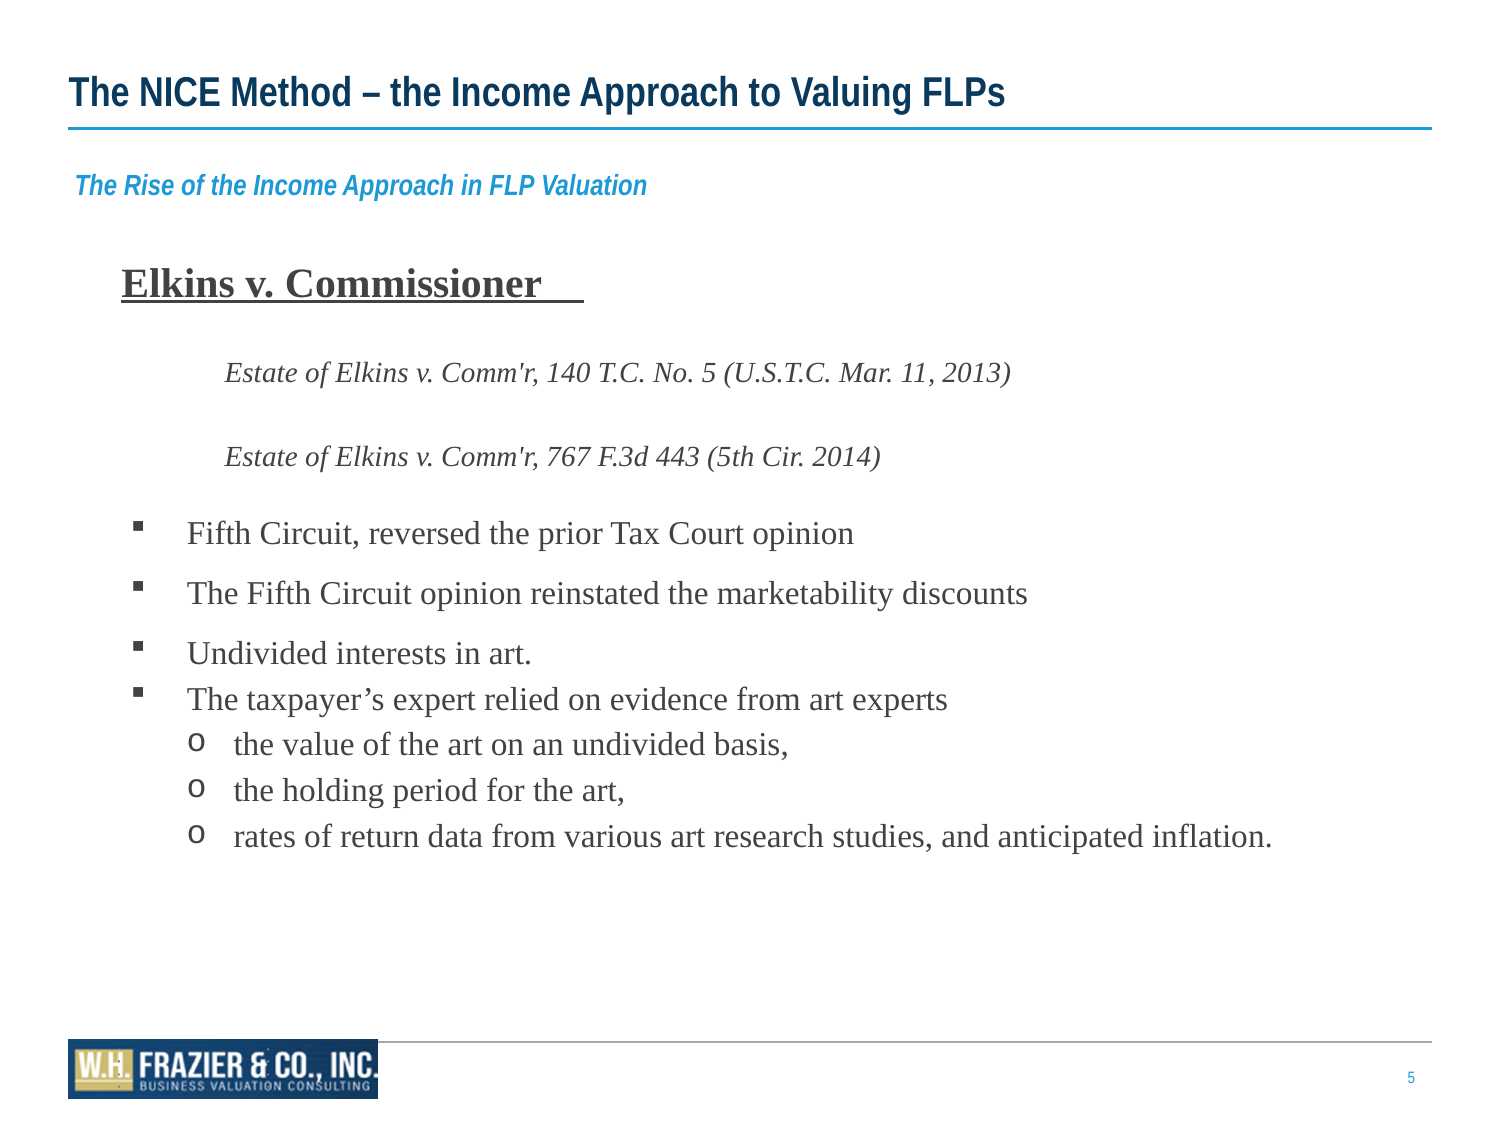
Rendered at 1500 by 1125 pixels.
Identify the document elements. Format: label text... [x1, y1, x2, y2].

slide_number 5 [1392, 1059, 1441, 1091]
picture [68, 1039, 378, 1099]
title The NICE Method – the Income Approach to Valuing FLPs [62, 55, 1218, 122]
list Elkins v. Commissioner Estate of Elkins v. Comm'r, 140 T.C. No. 5 (U.S.T.C. Mar. 11, 2013) Estate of Elkins v. Comm'r, 767 F.3d 443 (5th Cir. 2014) Fifth Circuit, reversed the prior Tax Court opinion The Fifth Circuit opinion reinstated the marketability discounts Undivided interests in art. The taxpayer’s expert relied on evidence from art experts the value of the art on an undivided basis, the holding period for the art, rates of return data from various art research studies, and anticipated inflation. [68, 224, 1432, 924]
list The Rise of the Income Approach in FLP Valuation [68, 159, 1432, 224]
